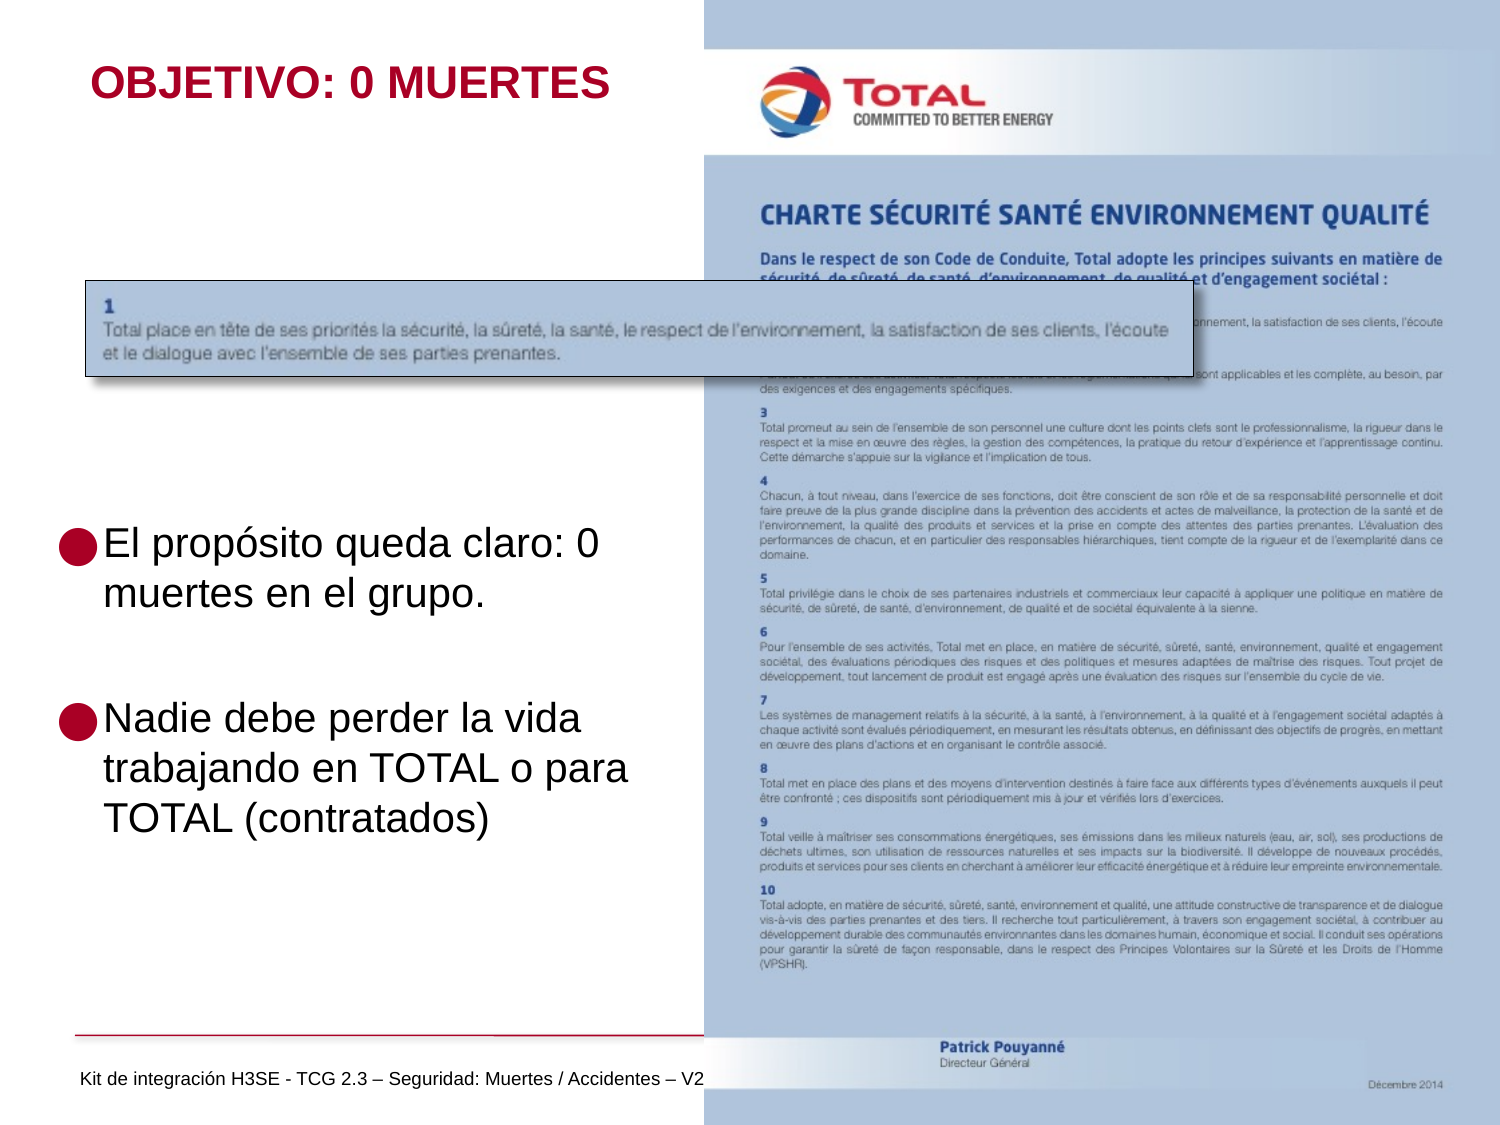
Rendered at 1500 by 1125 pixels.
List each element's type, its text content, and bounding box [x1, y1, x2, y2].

title Objetivo: 0 muertes [75, 45, 699, 150]
picture [85, 0, 1500, 1125]
footer Kit de integración H3SE - TCG 2.3 – Seguridad: Muertes / Accidentes – V2 [64, 1058, 699, 1119]
list El propósito queda claro: 0 muertes en el grupo. Nadie debe perder la vida trabajando en TOTAL o para TOTAL (contratados) [41, 508, 658, 887]
